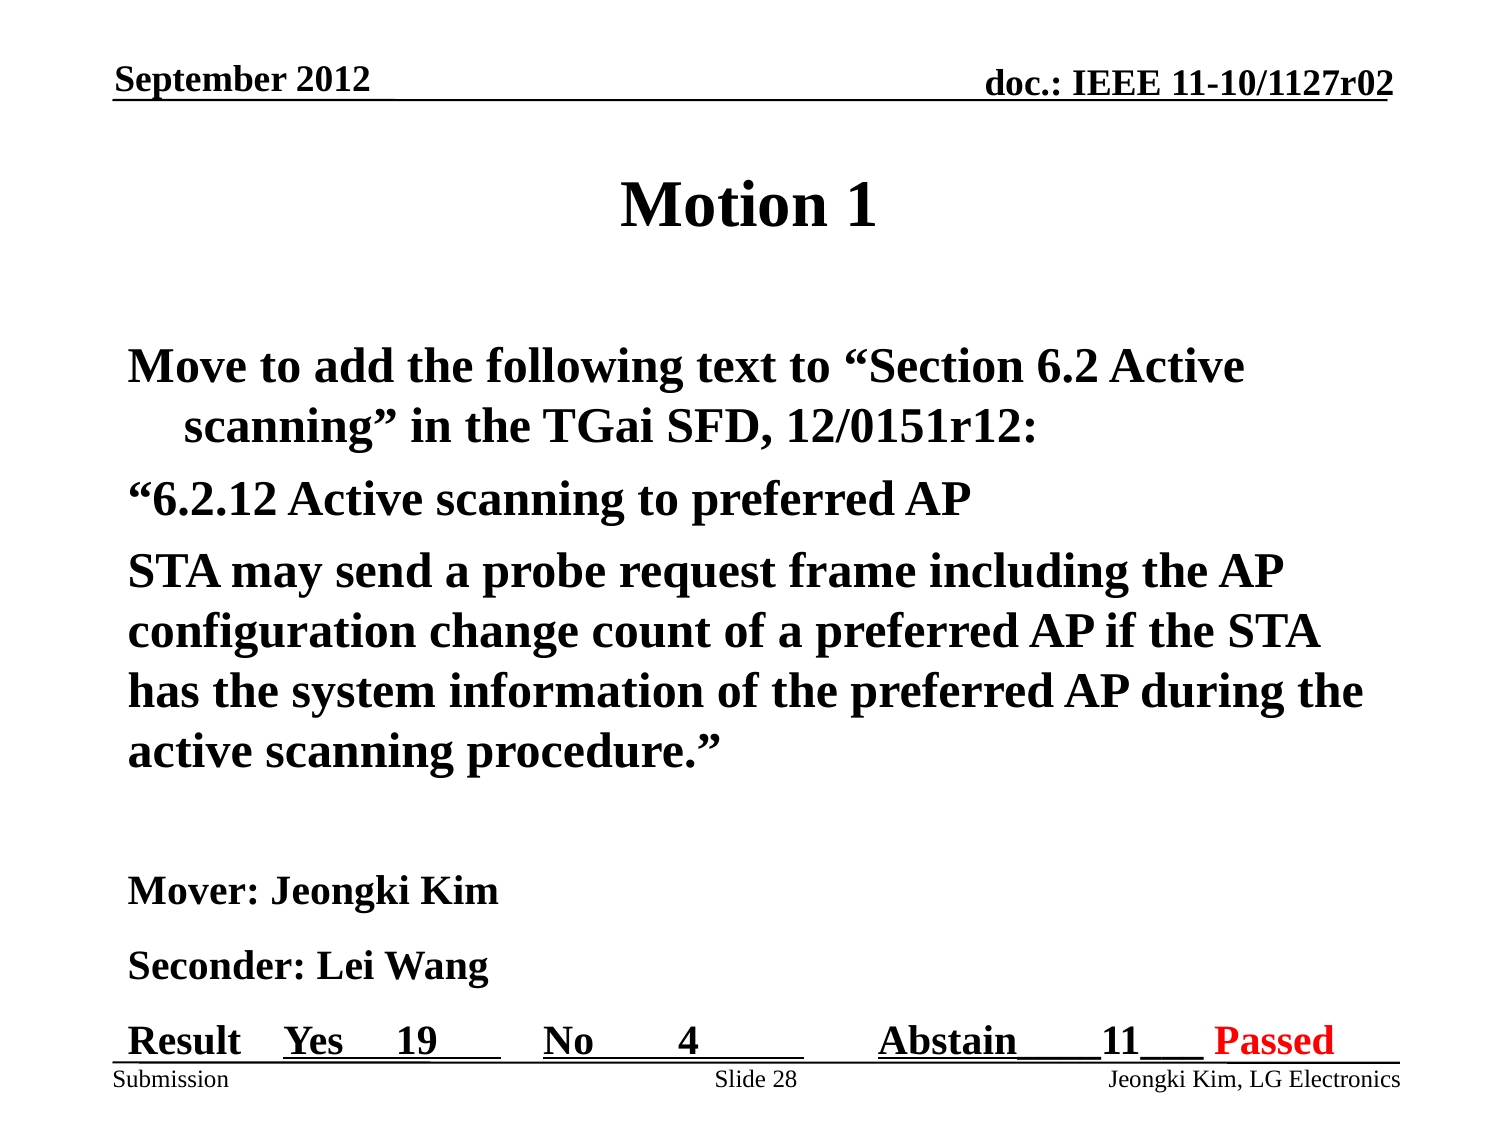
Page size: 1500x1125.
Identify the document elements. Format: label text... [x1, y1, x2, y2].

list Move to add the following text to “Section 6.2 Active scanning” in the TGai SFD, 12/0151r12: “6.2.12 Active scanning to preferred AP STA may send a probe request frame including the AP configuration change count of a preferred AP if the STA has the system information of the preferred AP during the active scanning procedure.” Mover: Jeongki Kim Seconder: Lei Wang Result Yes 19 No 4 Abstain____11___ Passed [112, 324, 1388, 1000]
footer Jeongki Kim, LG Electronics [878, 1061, 1402, 1093]
slide_number Slide 28 [712, 1061, 800, 1123]
title Motion 1 [112, 112, 1388, 288]
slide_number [114, 54, 423, 100]
